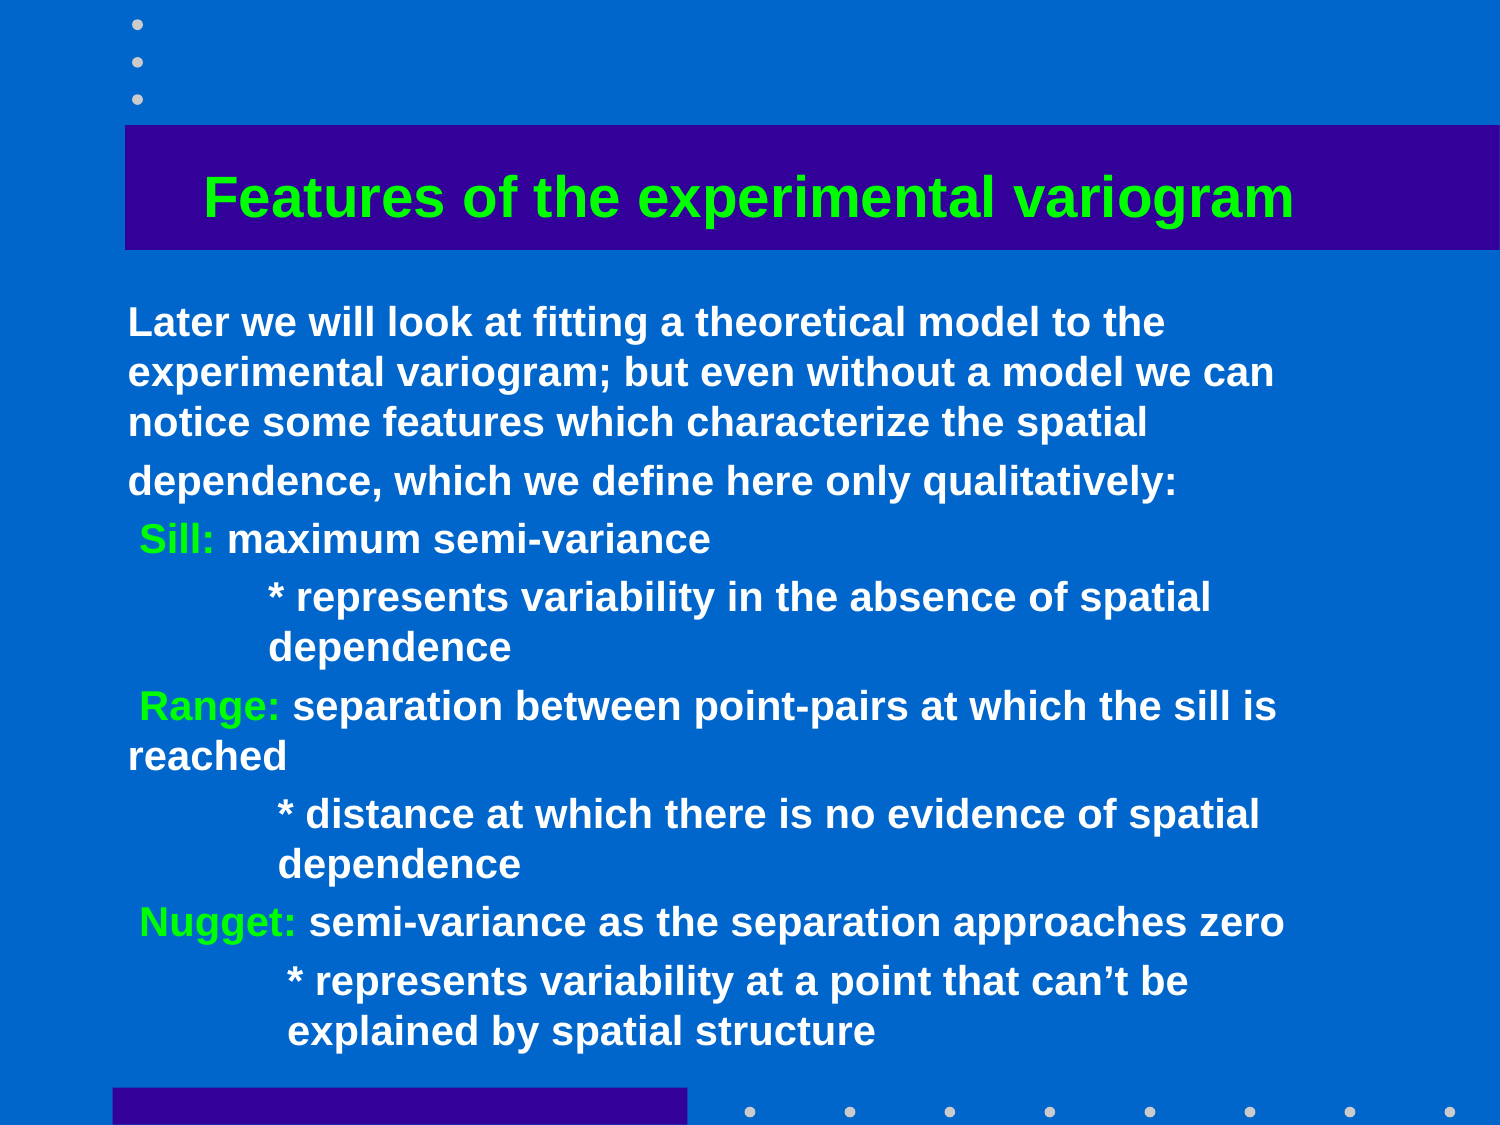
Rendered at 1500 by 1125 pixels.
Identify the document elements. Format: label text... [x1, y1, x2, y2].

title Features of the experimental variogram [112, 99, 1388, 287]
list Later we will look at fitting a theoretical model to the experimental variogram; but even without a model we can notice some features which characterize the spatial dependence, which we define here only qualitatively:  Sill: maximum semi-variance * represents variability in the absence of spatial dependence  Range: separation between point-pairs at which the sill is reached * distance at which there is no evidence of spatial dependence  Nugget: semi-variance as the separation approaches zero * represents variability at a point that can’t be explained by spatial structure [112, 287, 1388, 963]
